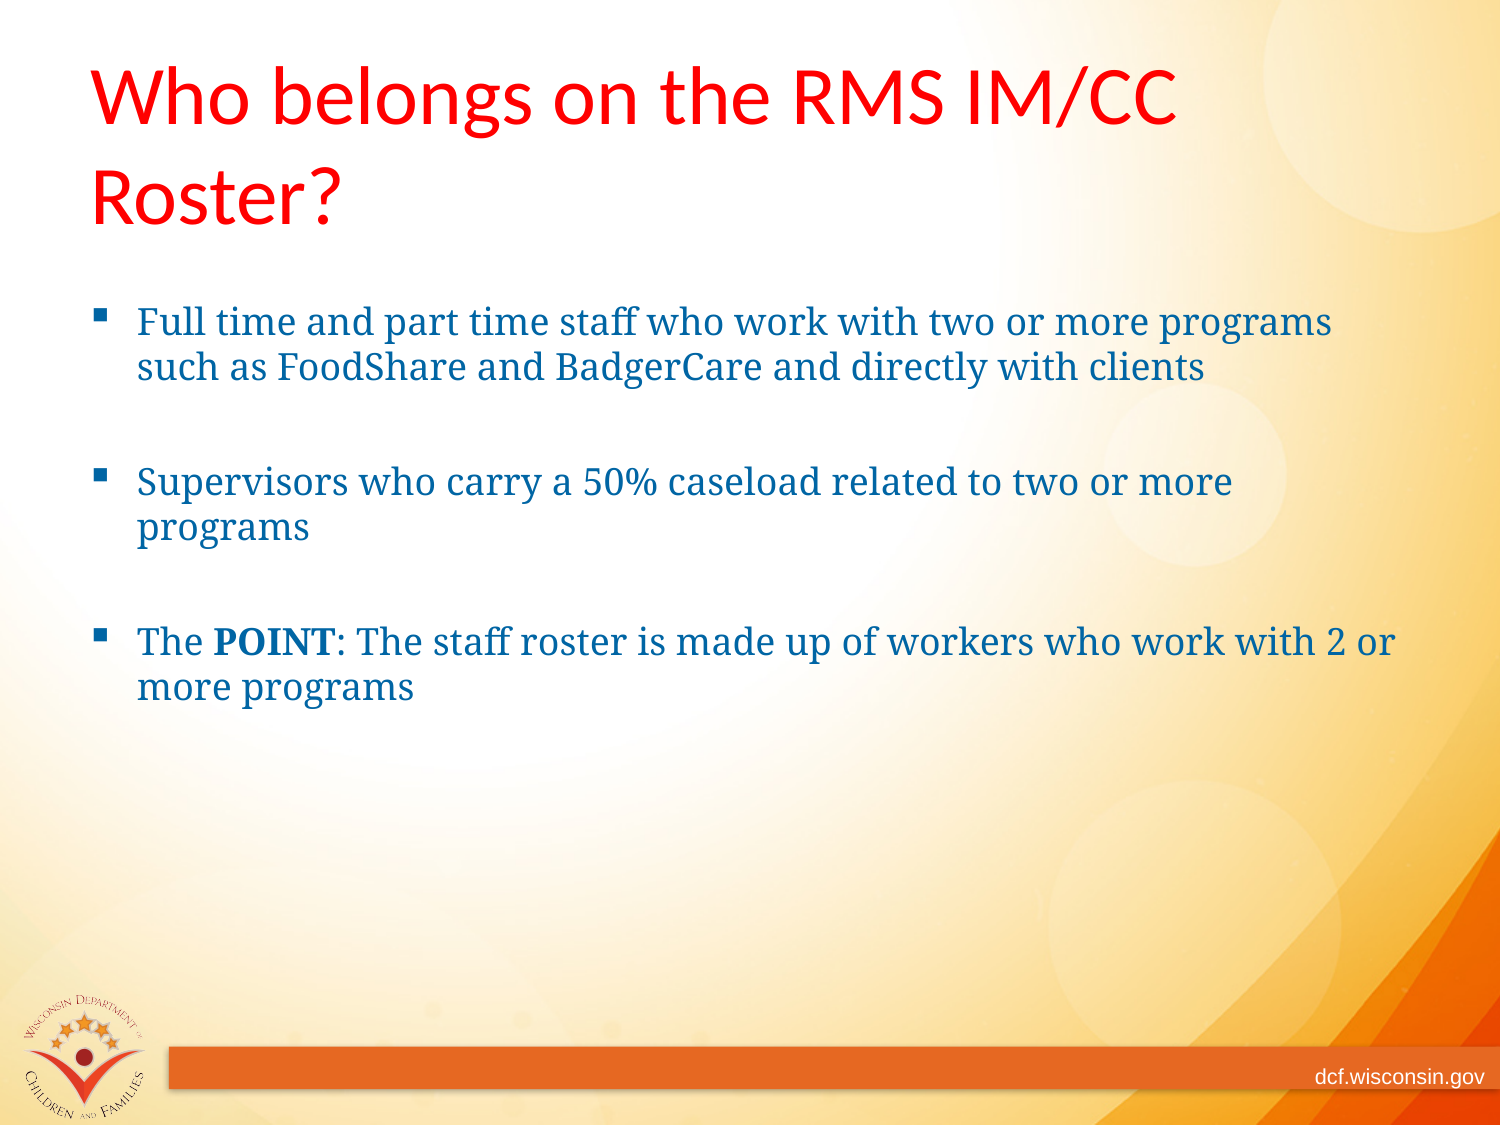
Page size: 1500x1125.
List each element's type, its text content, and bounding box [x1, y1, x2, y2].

text_box [168, 1046, 1500, 1090]
text_box dcf.wisconsin.gov [1099, 1051, 1500, 1111]
list Full time and part time staff who work with two or more programs such as FoodShare and BadgerCare and directly with clients Supervisors who carry a 50% caseload related to two or more programs The POINT: The staff roster is made up of workers who work with 2 or more programs [75, 290, 1425, 803]
picture [0, 0, 1500, 1125]
title Who belongs on the RMS IM/CC Roster? [75, 45, 1425, 233]
